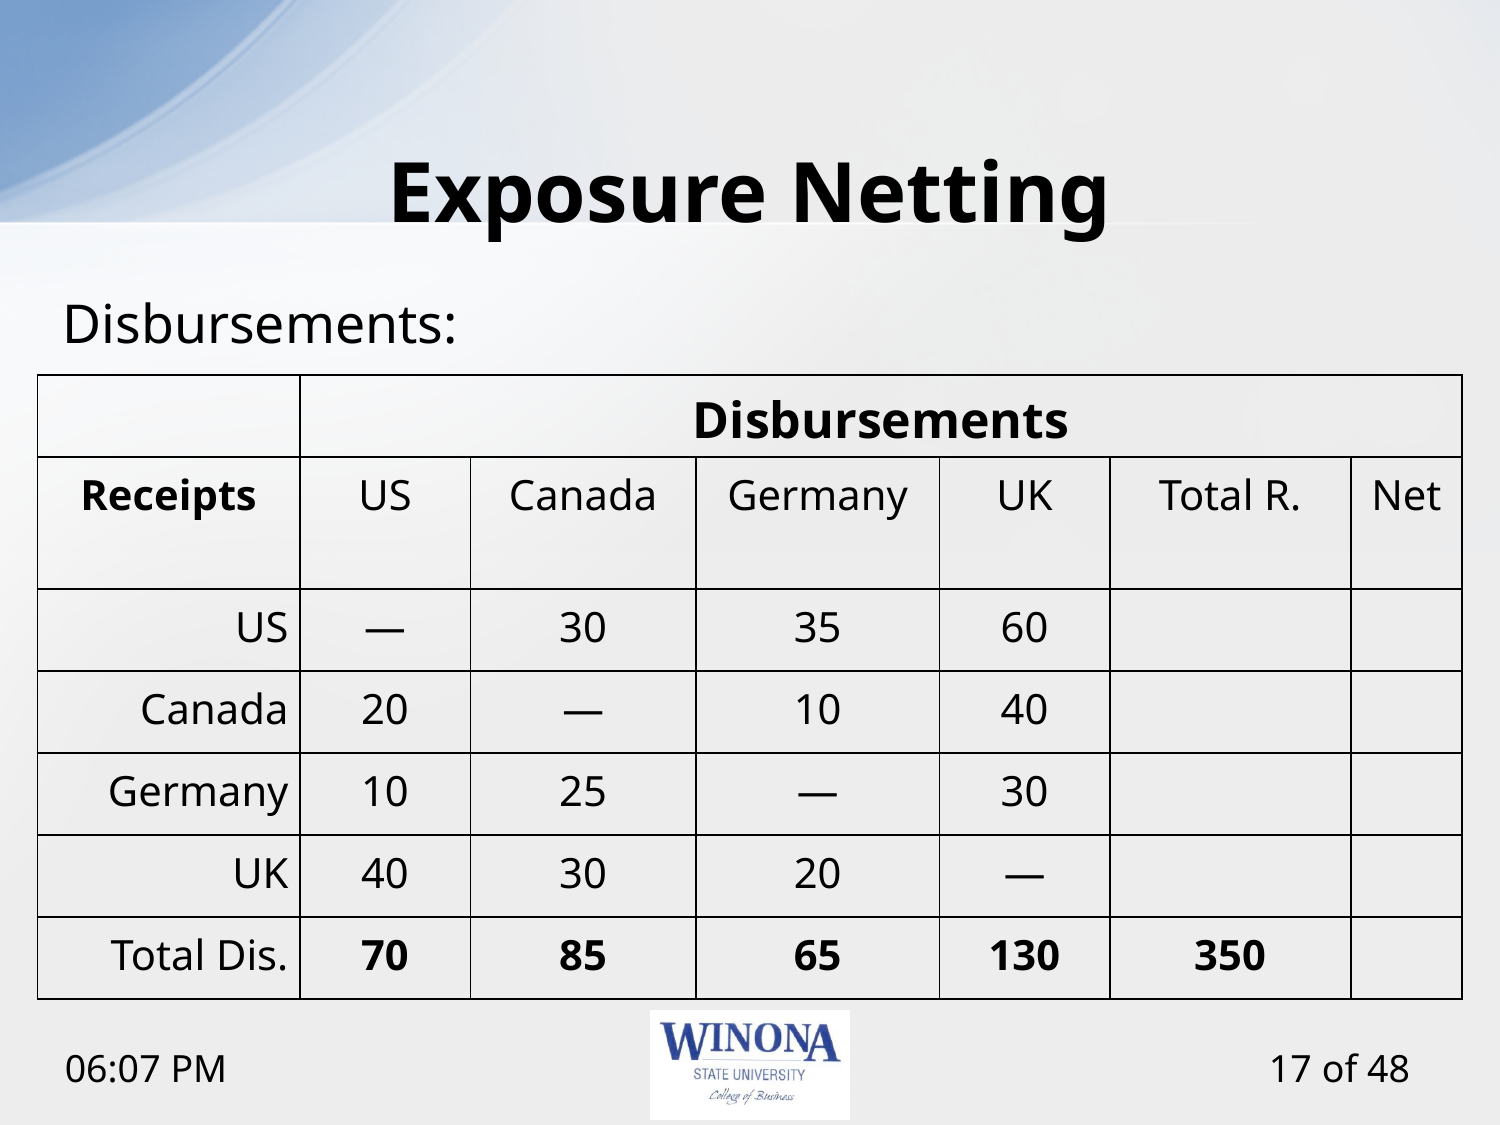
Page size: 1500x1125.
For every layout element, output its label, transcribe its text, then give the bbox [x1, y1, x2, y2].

table_cell [1352, 918, 1461, 998]
table_cell 30 [471, 836, 695, 916]
table_cell 30 [940, 754, 1109, 834]
table_cell 60 [940, 590, 1109, 670]
table_cell 40 [940, 672, 1109, 752]
table_cell [1352, 754, 1461, 834]
table_cell [1111, 672, 1350, 752]
table_cell 70 [301, 918, 470, 998]
list Disbursements: [47, 283, 1450, 363]
table_cell UK [38, 836, 299, 916]
table_cell 350 [1111, 918, 1350, 998]
table_cell Receipts [38, 458, 299, 588]
table_cell 130 [940, 918, 1109, 998]
table_cell [1352, 672, 1461, 752]
table_cell US [301, 458, 470, 588]
table_cell 20 [697, 836, 939, 916]
table_cell [1111, 836, 1350, 916]
table_header Disbursements [301, 376, 1461, 456]
table_cell Net [1352, 458, 1461, 588]
table_cell — [471, 672, 695, 752]
table_cell 65 [697, 918, 939, 998]
table_cell Canada [471, 458, 695, 588]
table_cell [1352, 590, 1461, 670]
table_cell 10 [697, 672, 939, 752]
table_cell [1352, 836, 1461, 916]
table_cell — [940, 836, 1109, 916]
table_cell Germany [697, 458, 939, 588]
table_cell — [301, 590, 470, 670]
picture [0, 0, 1500, 1125]
table_header [38, 376, 299, 456]
table_cell US [38, 590, 299, 670]
table_cell Total R. [1111, 458, 1350, 588]
title Exposure Netting [75, 58, 1425, 247]
table_cell — [697, 754, 939, 834]
table_cell 40 [301, 836, 470, 916]
table_cell 30 [471, 590, 695, 670]
table_cell Total Dis. [38, 918, 299, 998]
table_cell [1111, 754, 1350, 834]
table_cell Germany [38, 754, 299, 834]
table_cell Canada [38, 672, 299, 752]
table_cell UK [940, 458, 1109, 588]
table_cell 35 [697, 590, 939, 670]
table_cell 25 [471, 754, 695, 834]
table_cell 85 [471, 918, 695, 998]
table_cell 10 [301, 754, 470, 834]
table_cell [1111, 590, 1350, 670]
table_cell 20 [301, 672, 470, 752]
